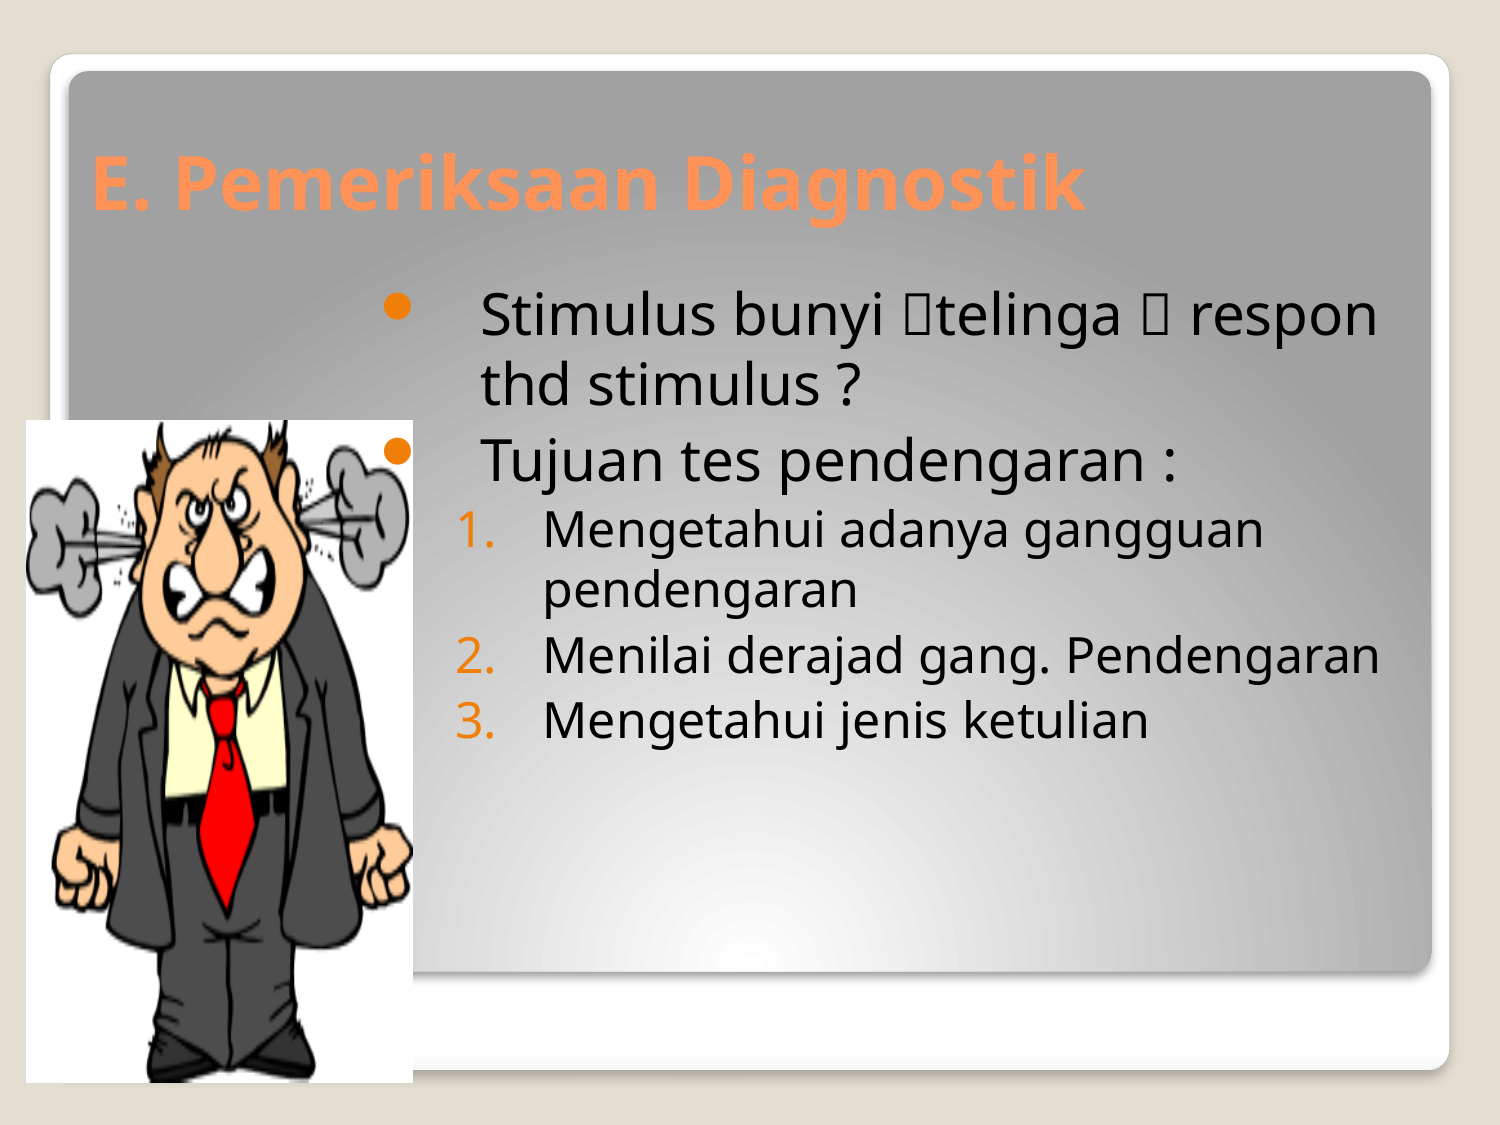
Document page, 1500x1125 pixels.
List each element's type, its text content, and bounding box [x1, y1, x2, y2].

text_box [26, 419, 413, 1083]
list Stimulus bunyi telinga  respon thd stimulus ? Tujuan tes pendengaran : Mengetahui adanya gangguan pendengaran Menilai derajad gang. Pendengaran Mengetahui jenis ketulian [350, 262, 1425, 1005]
title E. Pemeriksaan Diagnostik [75, 45, 1425, 233]
